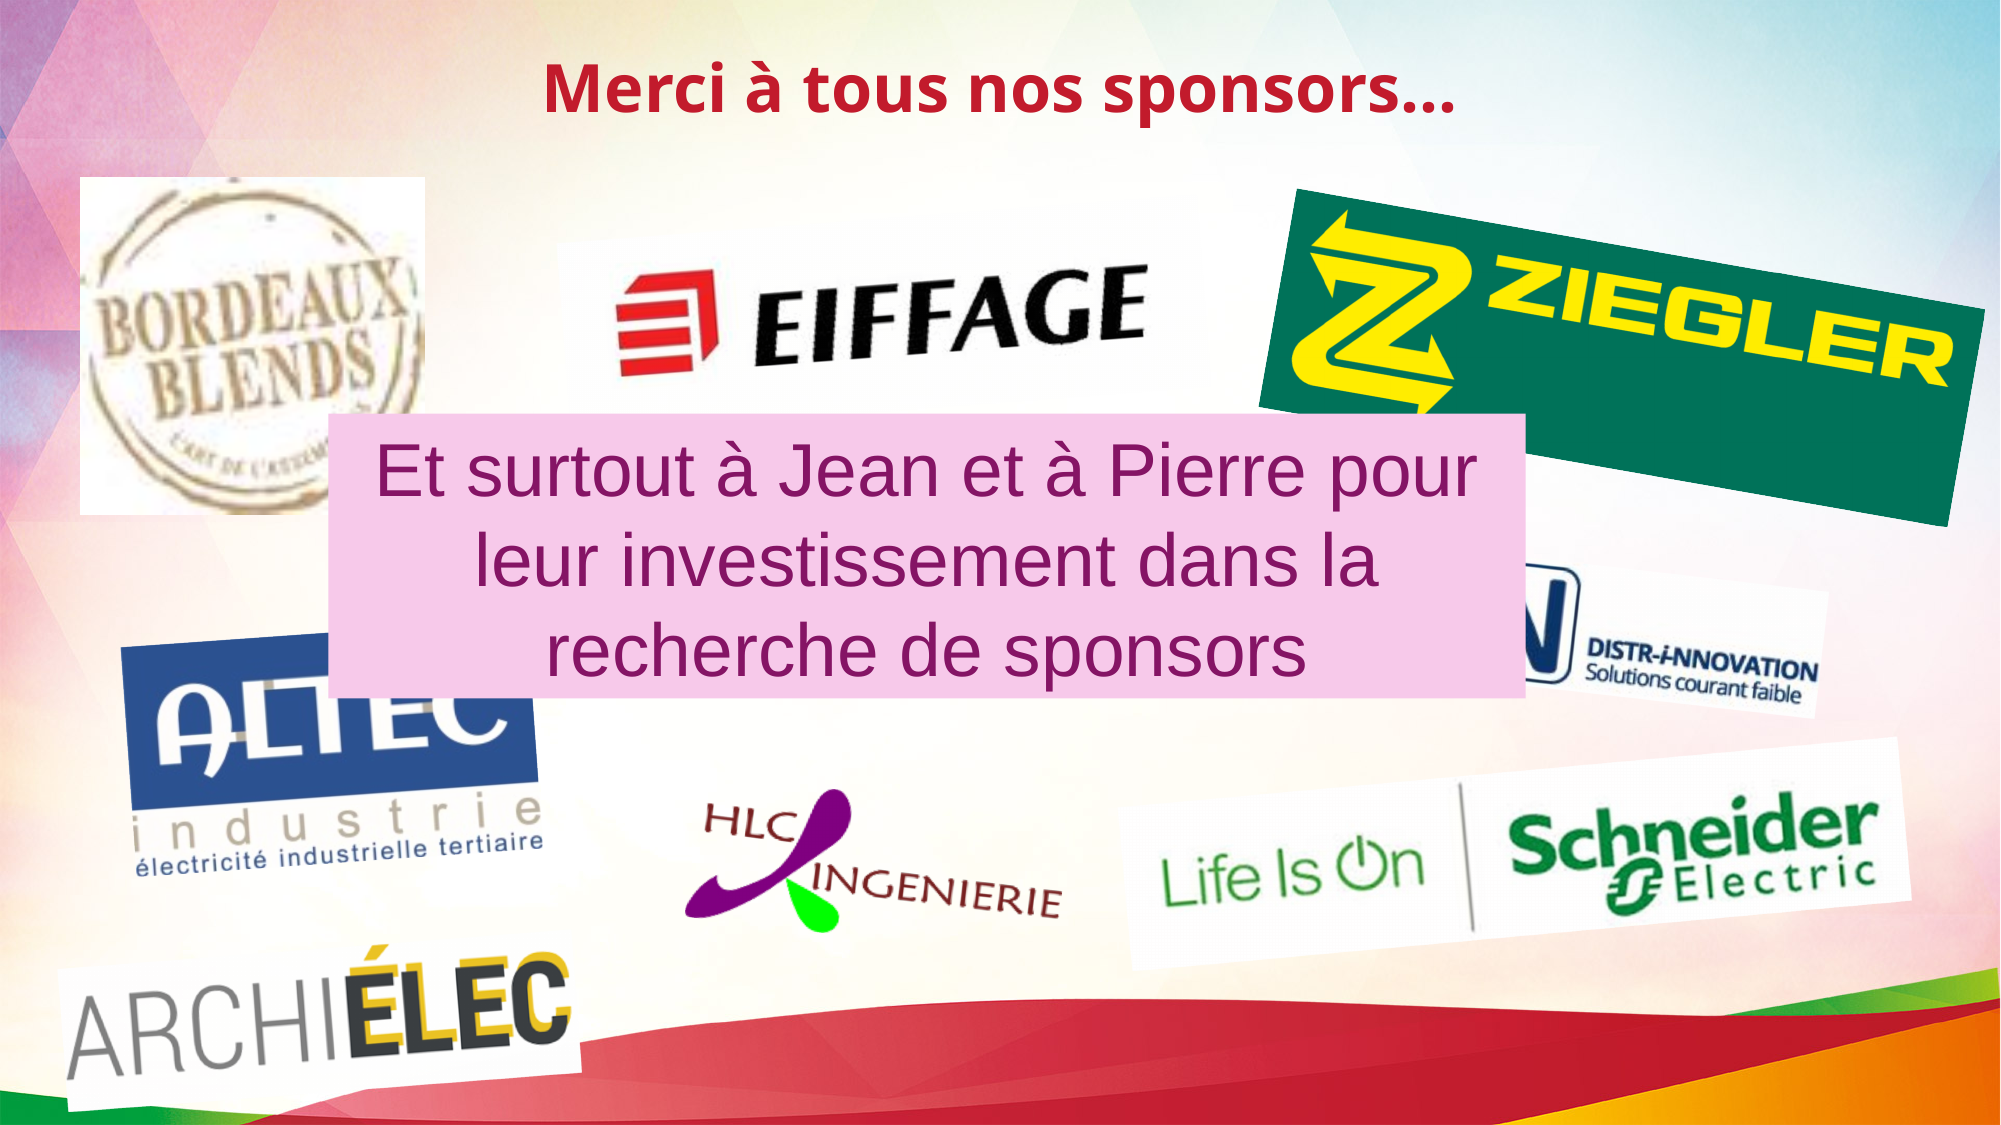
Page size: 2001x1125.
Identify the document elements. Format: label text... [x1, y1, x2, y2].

picture [0, 0, 2001, 1125]
text_box Et surtout à Jean et à Pierre pour leur investissement dans la recherche de sponsors [328, 413, 1526, 699]
title Merci à tous nos sponsors… [137, 57, 1863, 125]
